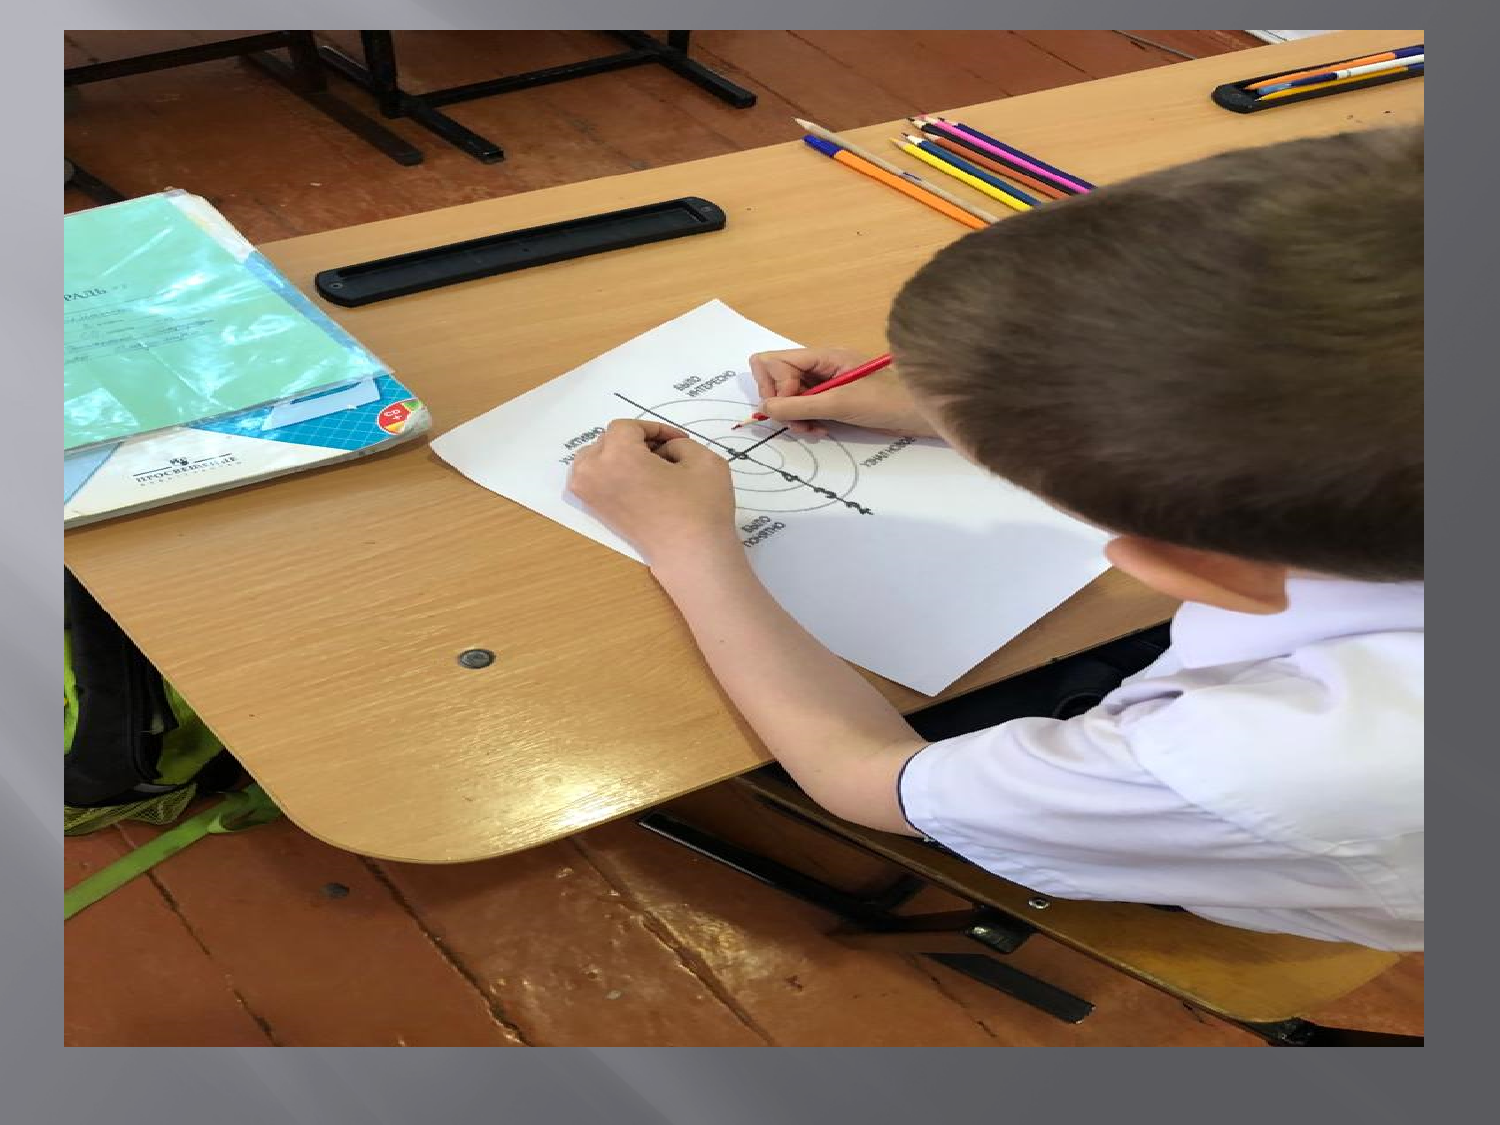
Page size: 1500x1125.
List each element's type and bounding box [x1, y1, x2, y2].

picture [64, 30, 1424, 1047]
